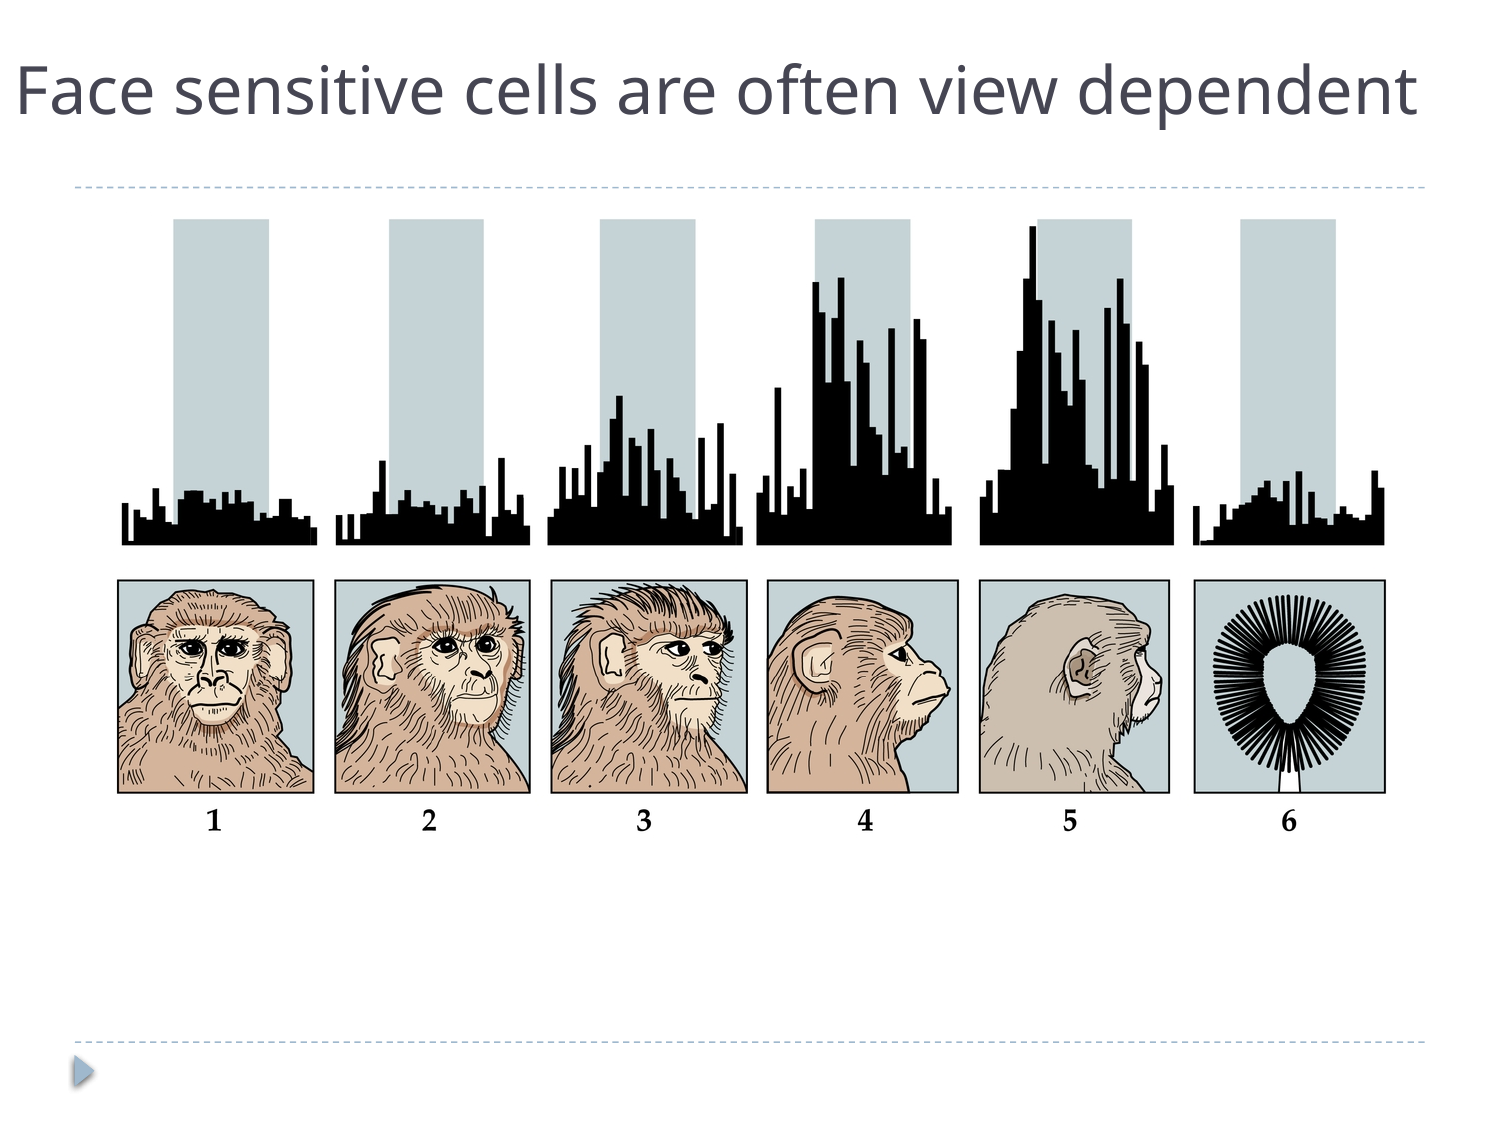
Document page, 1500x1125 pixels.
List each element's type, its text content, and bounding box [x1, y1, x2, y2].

title Face sensitive cells are often view dependent [0, 39, 1500, 135]
picture [112, 212, 1389, 851]
